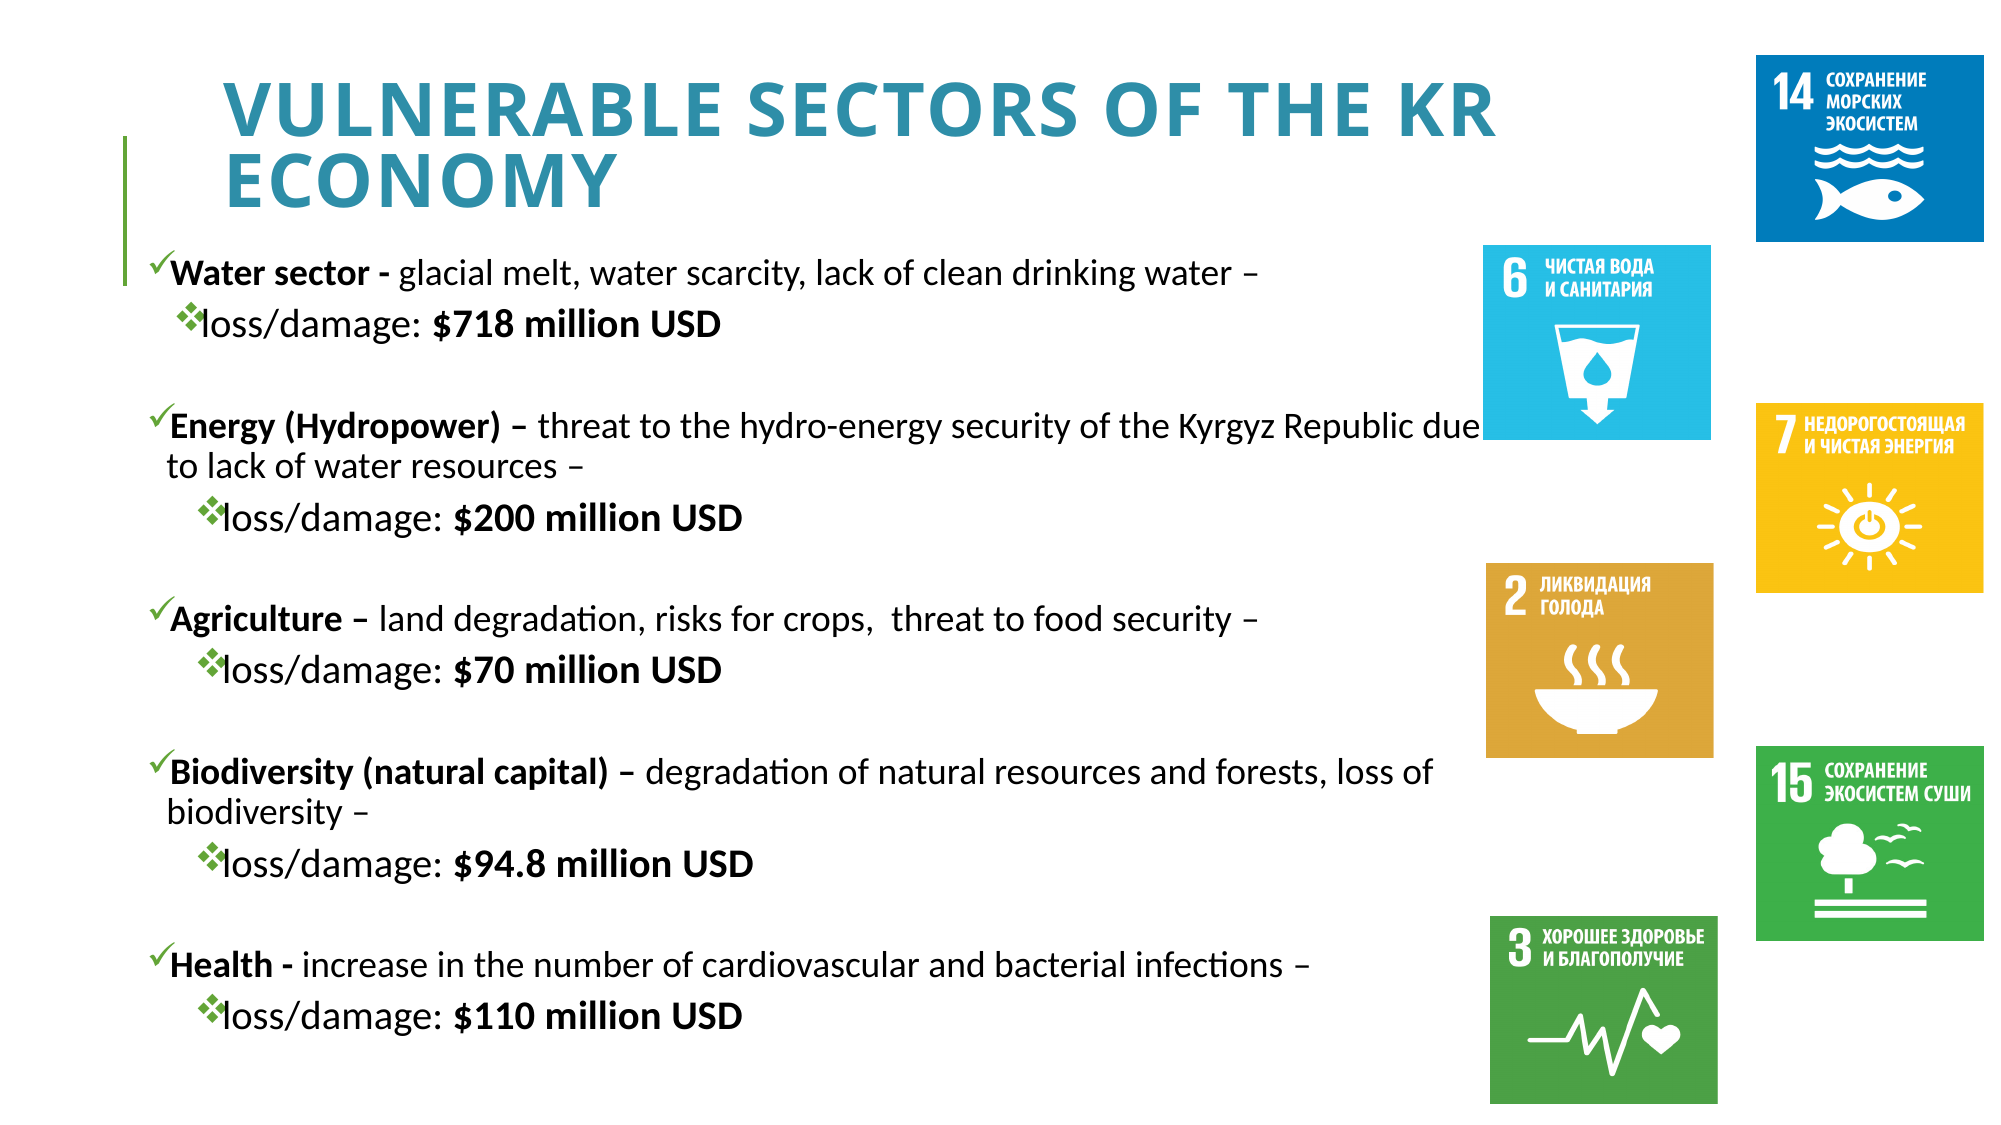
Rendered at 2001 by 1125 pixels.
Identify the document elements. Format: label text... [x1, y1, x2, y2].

picture [1756, 403, 1985, 594]
picture [1920, 73, 1925, 86]
list Water sector - glacial melt, water scarcity, lack of clean drinking water – loss/damage: $718 million USD Energy (Hydropower) – threat to the hydro-energy security of the Kyrgyz Republic due to lack of water resources – loss/damage: $200 million USD Agriculture – land degradation, risks for crops, threat to food security – loss/damage: $70 million USD Biodiversity (natural capital) – degradation of natural resources and forests, loss of biodiversity – loss/damage: $94.8 million USD Health - increase in the number of cardiovascular and bacterial infections – loss/damage: $110 million USD [120, 245, 1491, 1054]
picture [1485, 563, 1714, 758]
title Vulnerable sectors of the KR economy [208, 71, 1690, 230]
picture [1827, 117, 1834, 129]
picture [1908, 73, 1916, 86]
picture [1888, 73, 1894, 86]
picture [1482, 245, 1711, 440]
picture [1894, 95, 1901, 108]
picture [1756, 746, 1985, 941]
picture [1866, 73, 1874, 86]
picture [1837, 117, 1844, 130]
picture [1883, 95, 1891, 108]
picture [1817, 180, 1923, 219]
picture [1857, 73, 1864, 86]
picture [1878, 117, 1884, 130]
picture [1790, 73, 1813, 109]
picture [1775, 73, 1787, 109]
picture [1867, 117, 1875, 130]
picture [1863, 95, 1869, 108]
picture [1887, 117, 1894, 130]
picture [1815, 145, 1923, 154]
picture [1490, 916, 1718, 1105]
picture [1815, 159, 1923, 168]
picture [1853, 95, 1860, 108]
picture [1897, 73, 1905, 86]
picture [1876, 73, 1884, 86]
picture [1827, 95, 1850, 108]
picture [1827, 73, 1834, 86]
picture [1897, 117, 1902, 130]
picture [1846, 117, 1864, 130]
picture [1872, 95, 1880, 108]
picture [1847, 73, 1853, 86]
picture [1836, 73, 1845, 86]
picture [1905, 117, 1917, 130]
